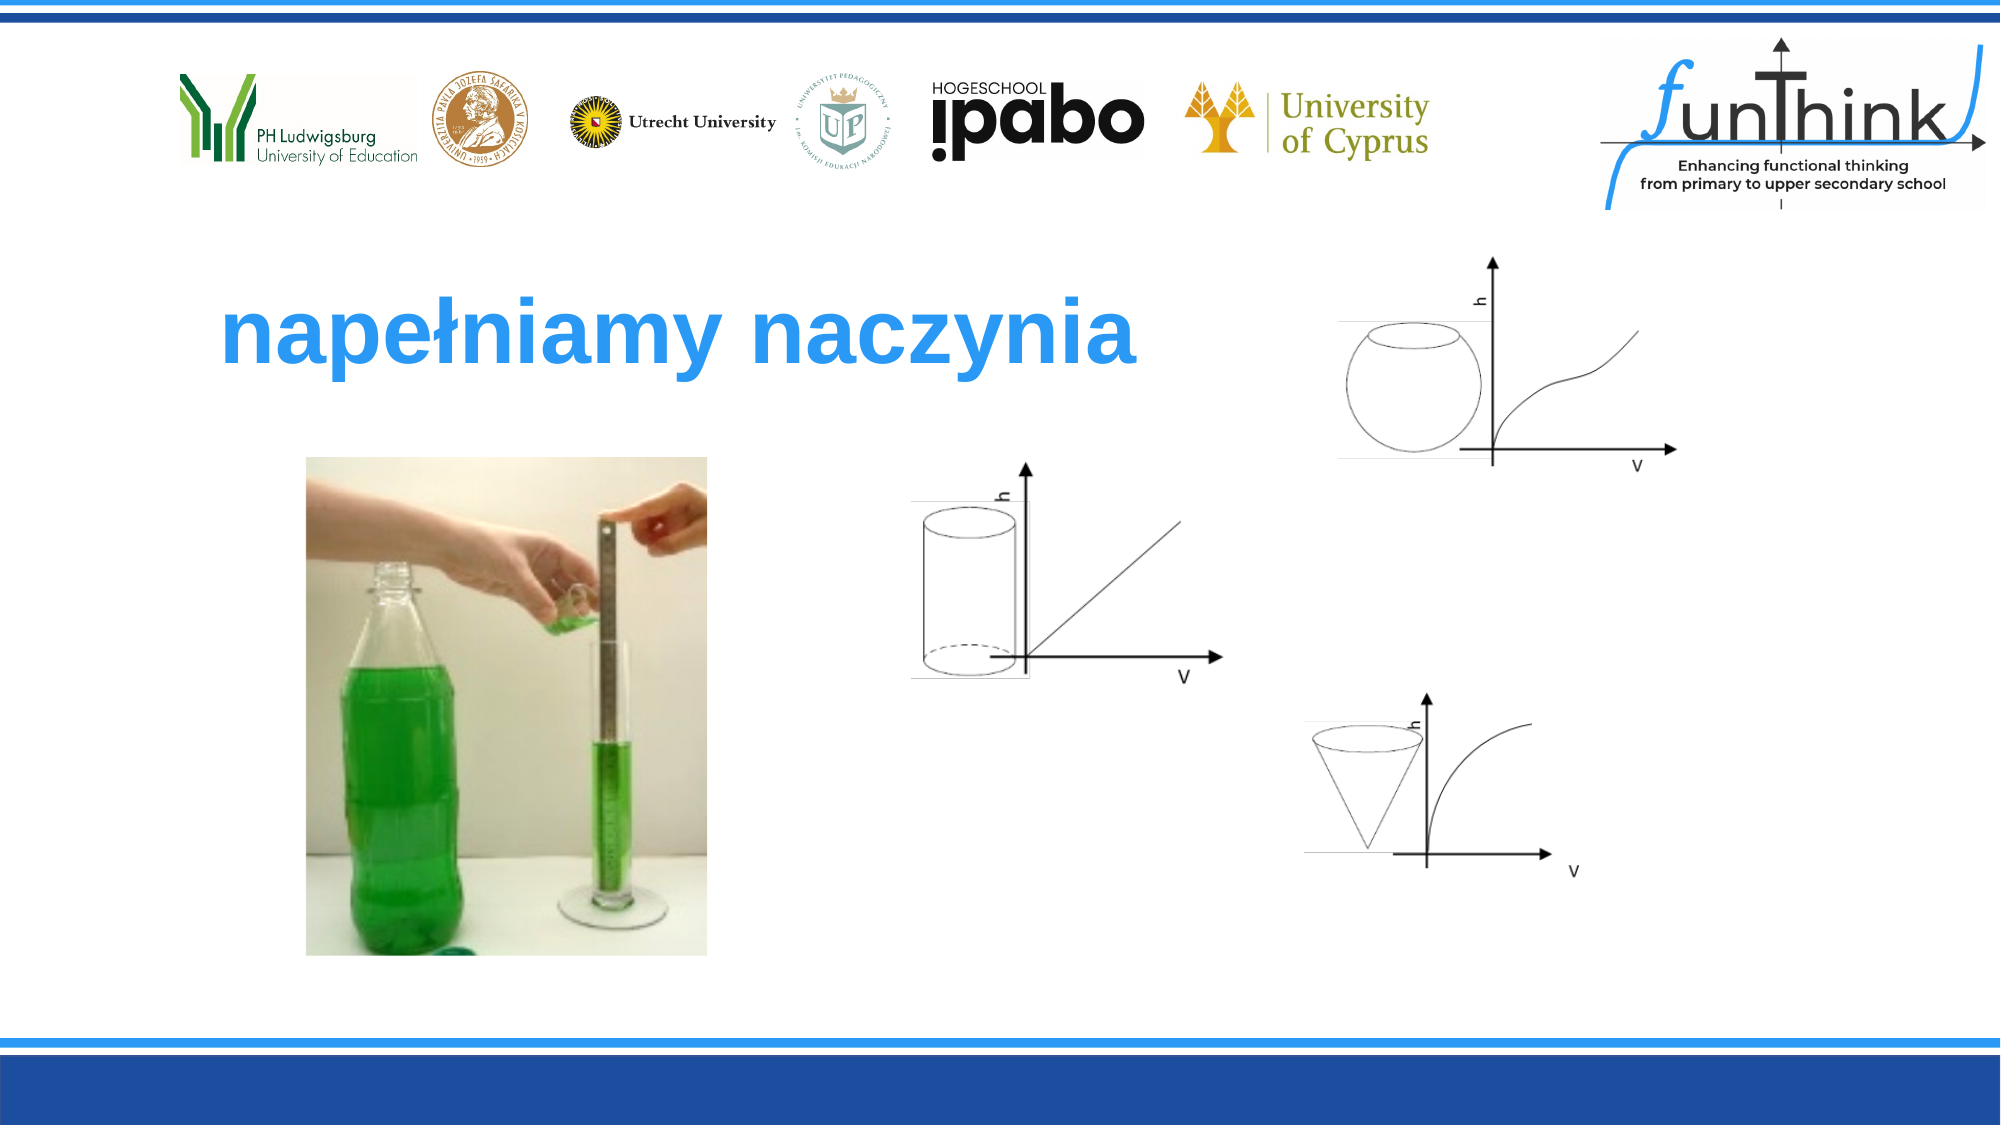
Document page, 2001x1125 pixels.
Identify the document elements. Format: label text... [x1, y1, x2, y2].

picture [180, 74, 417, 166]
picture [1338, 234, 1695, 483]
picture [432, 59, 892, 182]
picture [1304, 672, 1672, 981]
picture [1600, 37, 1986, 210]
picture [932, 81, 1145, 162]
picture [1167, 64, 1453, 188]
title napełniamy naczynia [205, 234, 1203, 390]
picture [257, 457, 756, 955]
picture [911, 432, 1235, 707]
